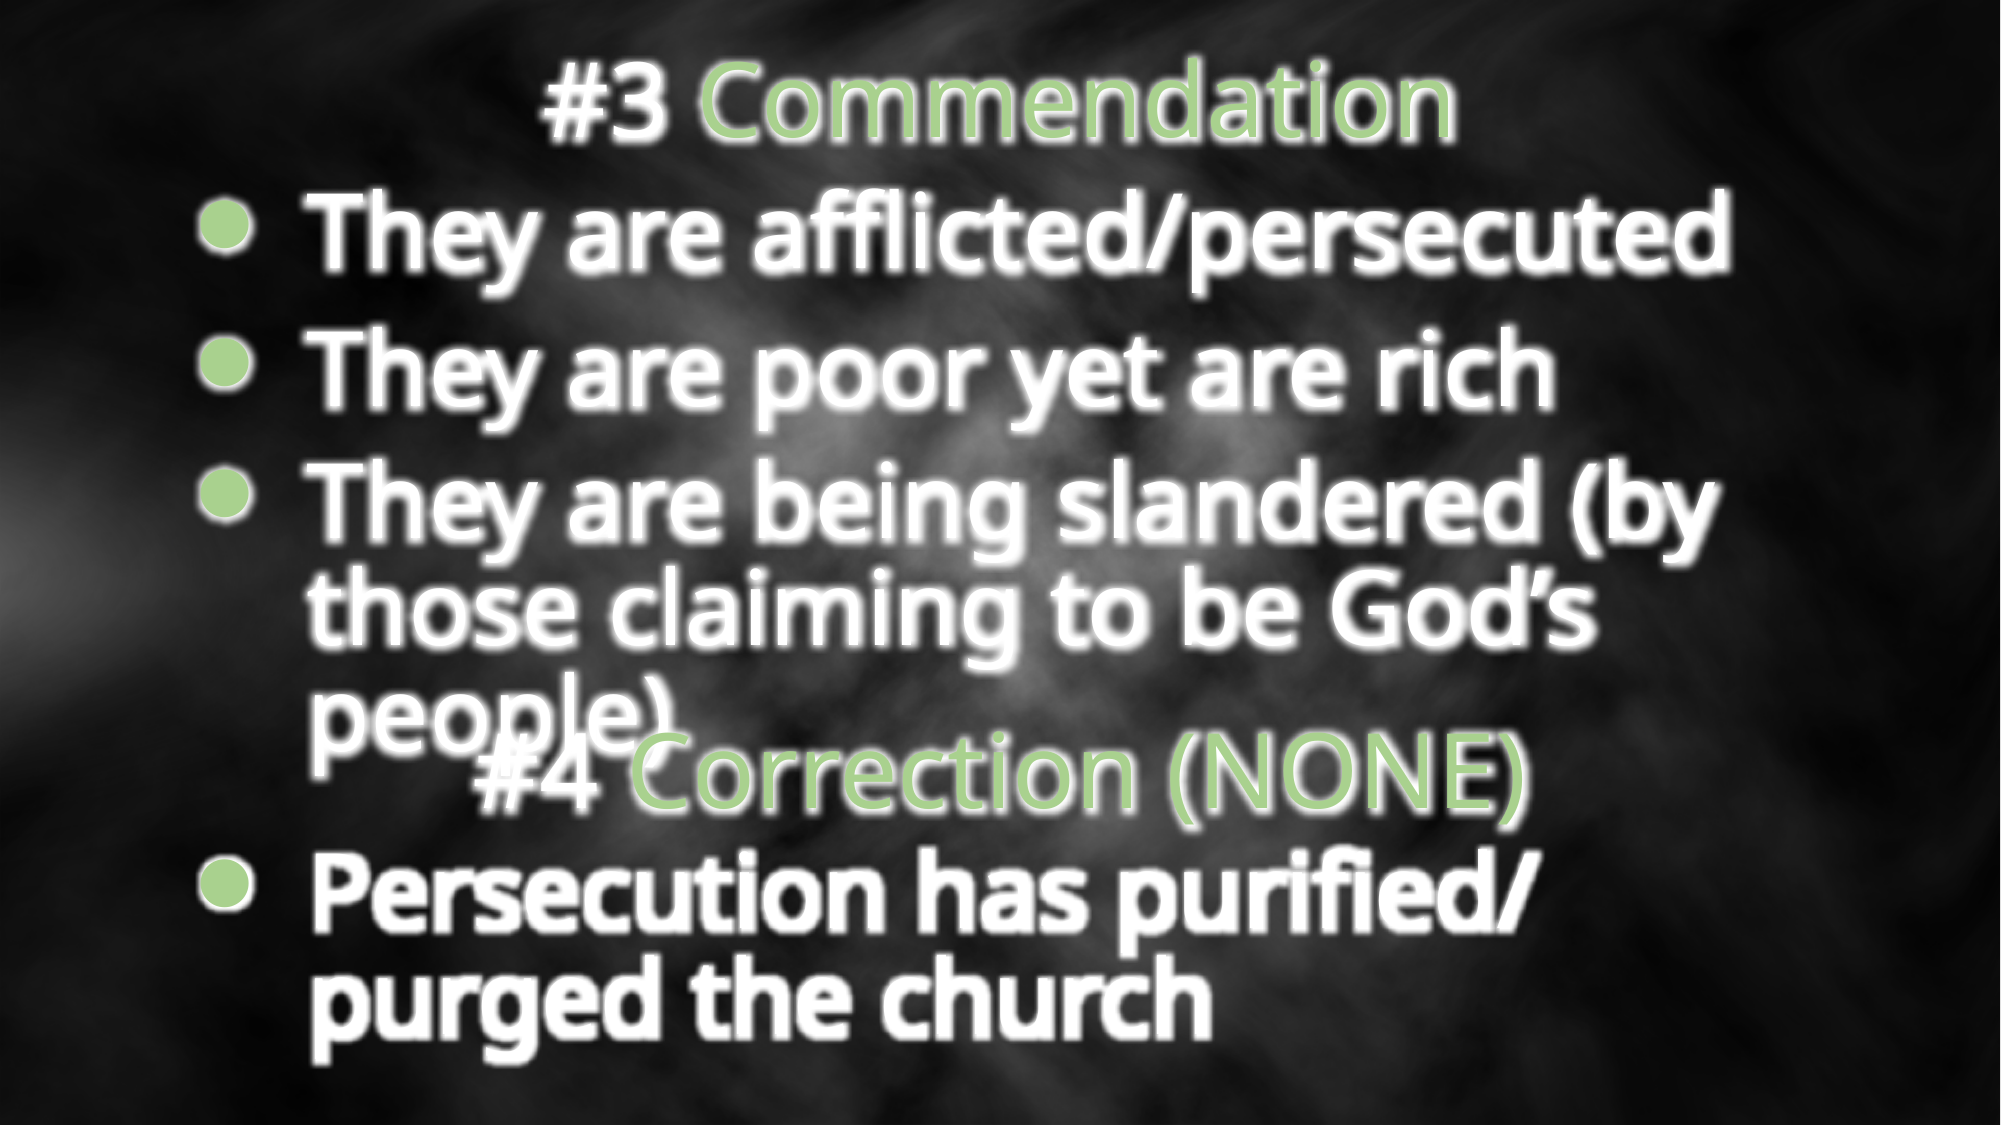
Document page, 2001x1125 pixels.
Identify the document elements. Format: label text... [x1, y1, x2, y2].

text_box Persecution has purified/ purged the church [179, 835, 1821, 999]
text_box They are afflicted/persecuted They are poor yet are rich They are being slandered (by those claiming to be God’s people) [179, 171, 1821, 707]
text_box #4 Correction (NONE) [0, 748, 2000, 836]
text_box #3 Commendation [0, 77, 2000, 166]
picture [0, 0, 2001, 1125]
